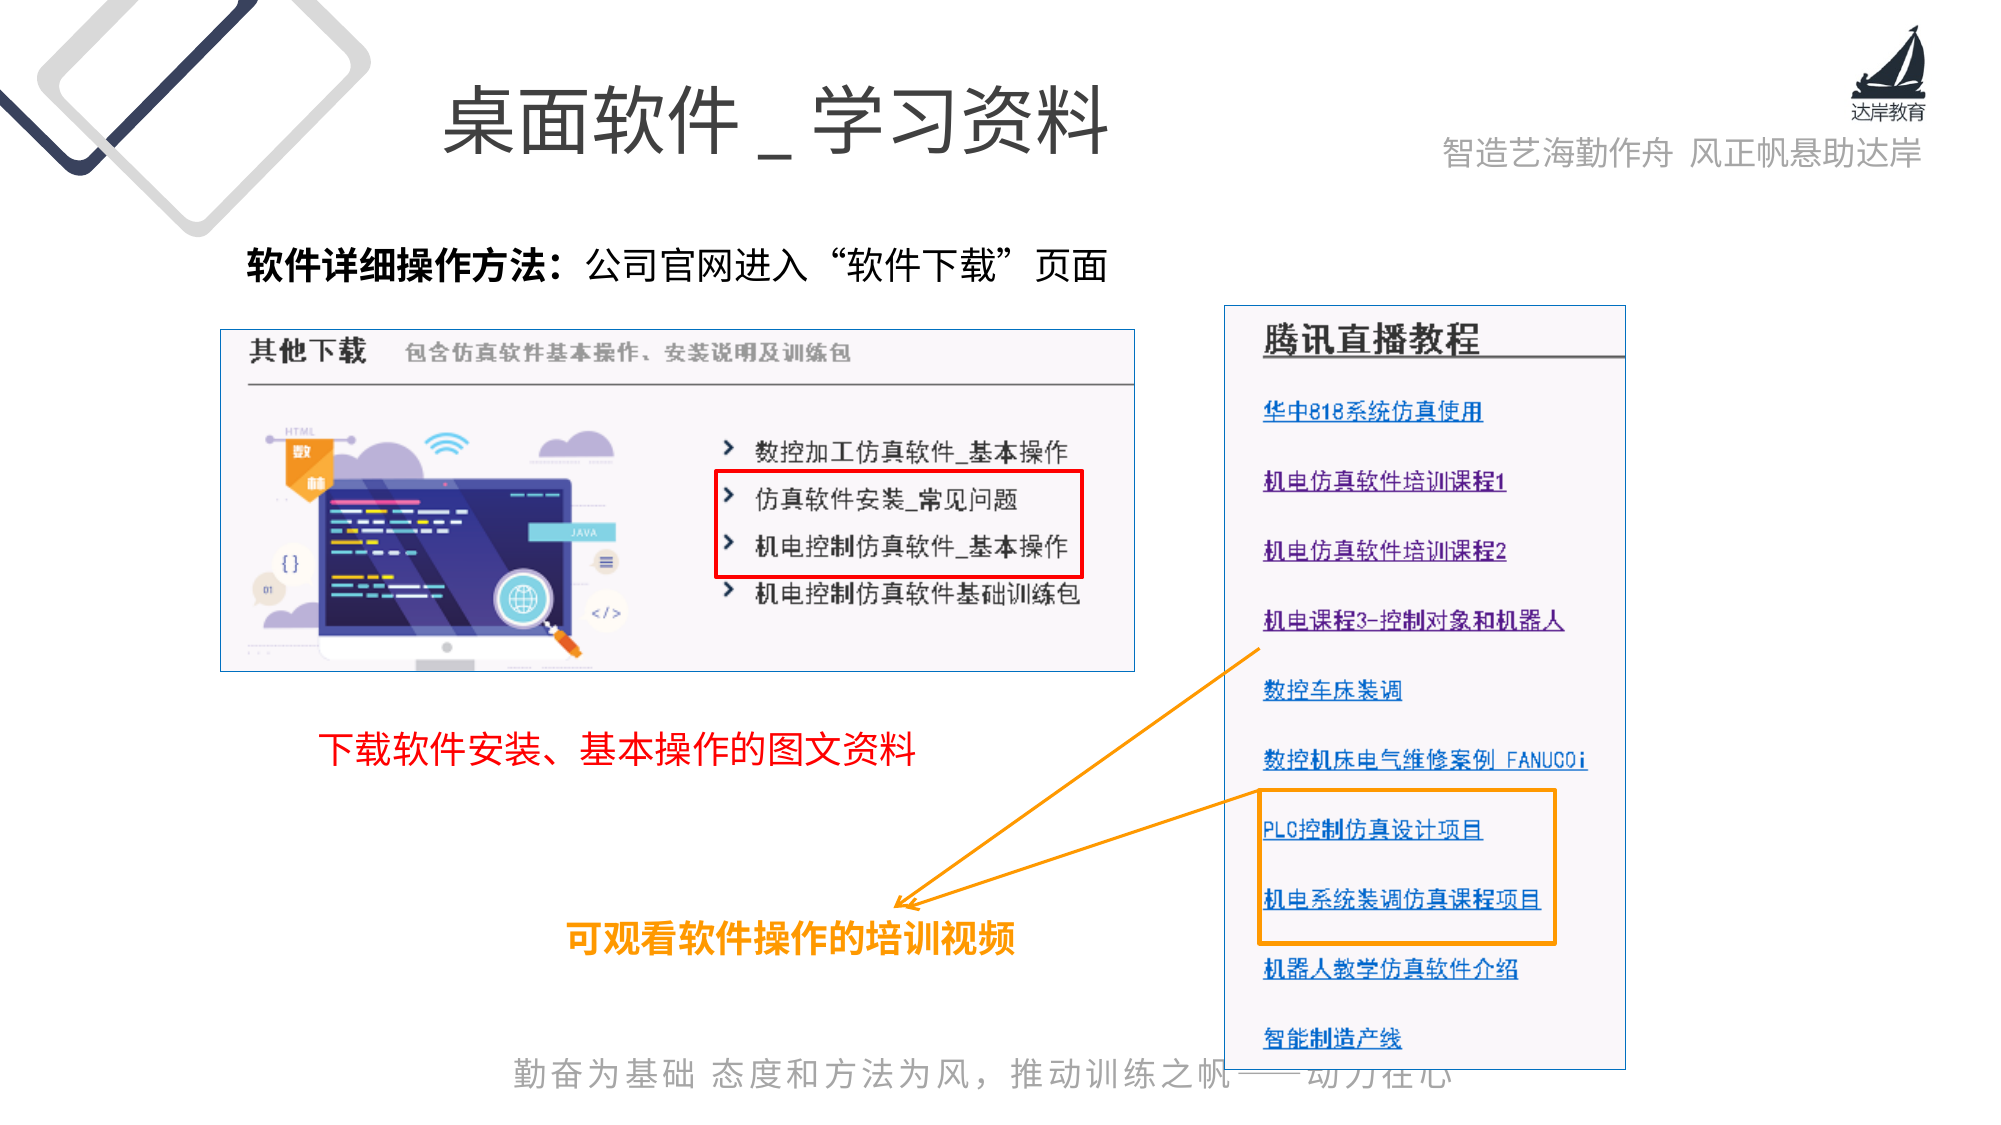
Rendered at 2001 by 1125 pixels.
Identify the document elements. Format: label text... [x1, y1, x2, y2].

text_box 软件详细操作方法：公司官网进入“软件下载”页面 [231, 234, 1295, 295]
text_box 桌面软件_学习资料 [426, 65, 1224, 171]
text_box 可观看软件操作的培训视频 [550, 908, 1047, 968]
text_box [904, 789, 1260, 909]
text_box 智造艺海勤作舟 风正帆悬助达岸 [1427, 124, 1938, 180]
text_box 勤奋为基础 态度和方法为风，推动训练之帆——动力在心 [498, 1050, 1497, 1102]
picture [1223, 305, 1626, 1070]
picture [1832, 18, 1943, 129]
picture [219, 329, 1135, 673]
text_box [0, 0, 322, 200]
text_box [893, 647, 1260, 909]
text_box 下载软件安装、基本操作的图文资料 [302, 719, 888, 779]
